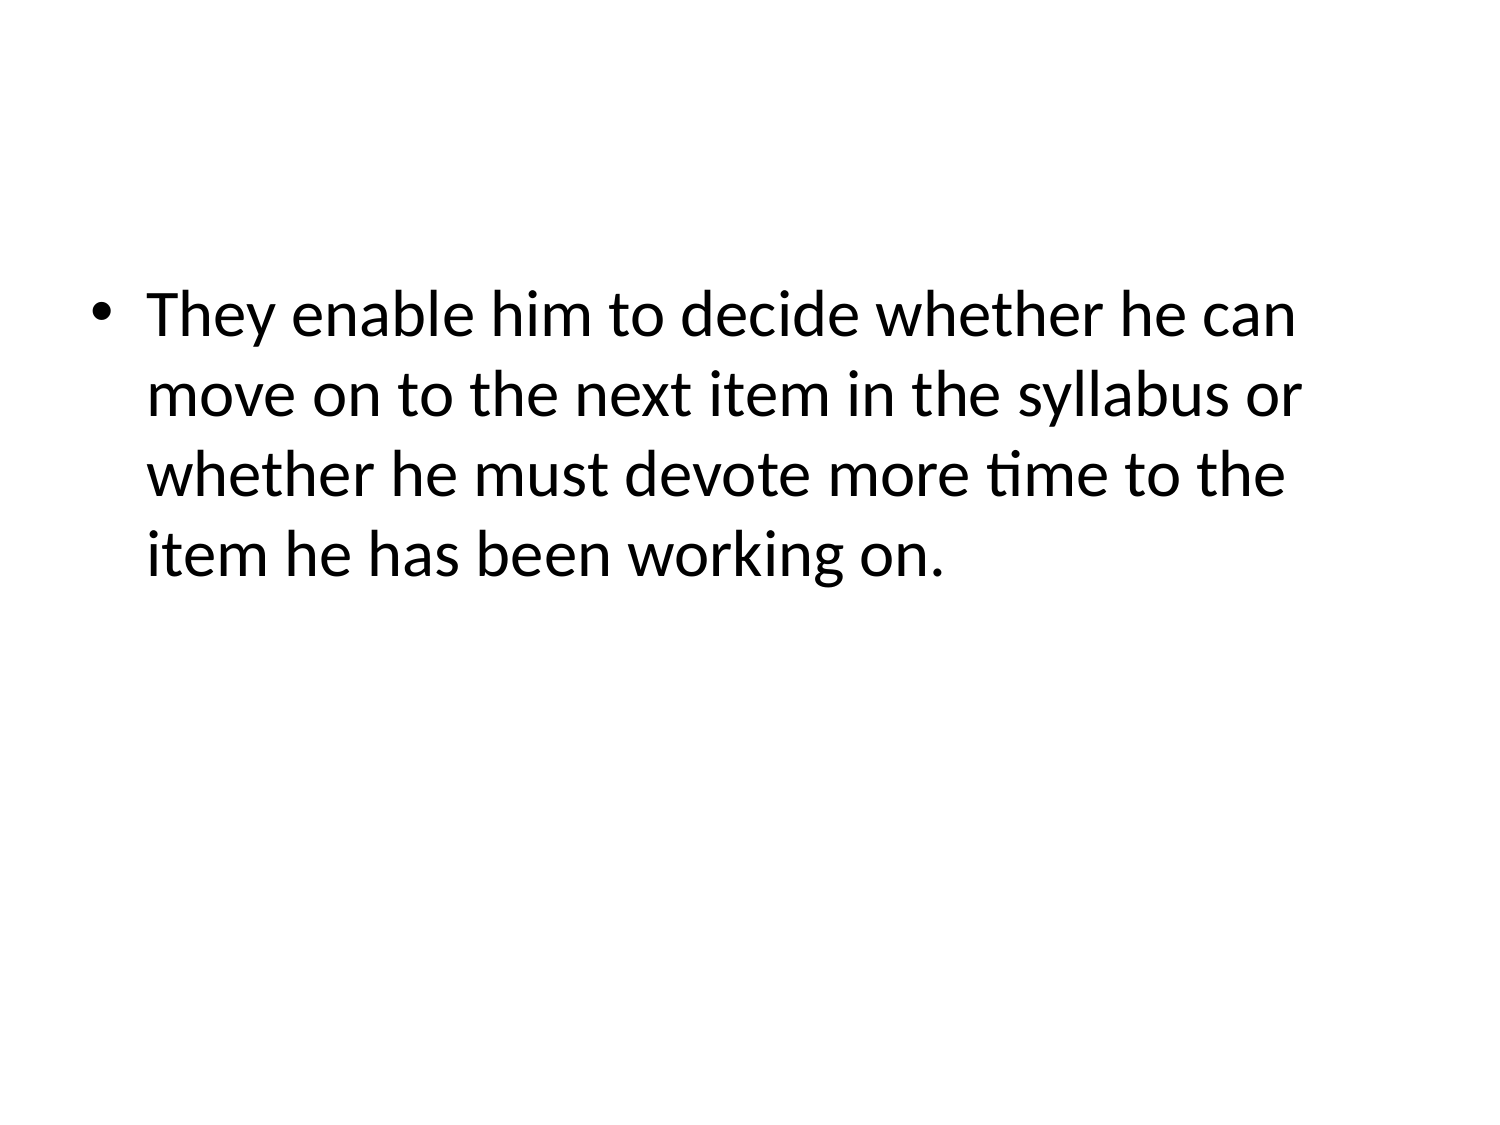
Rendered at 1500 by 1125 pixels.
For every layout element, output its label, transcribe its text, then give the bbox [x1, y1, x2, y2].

list They enable him to decide whether he can move on to the next item in the syllabus or whether he must devote more time to the item he has been working on. [75, 262, 1425, 1005]
